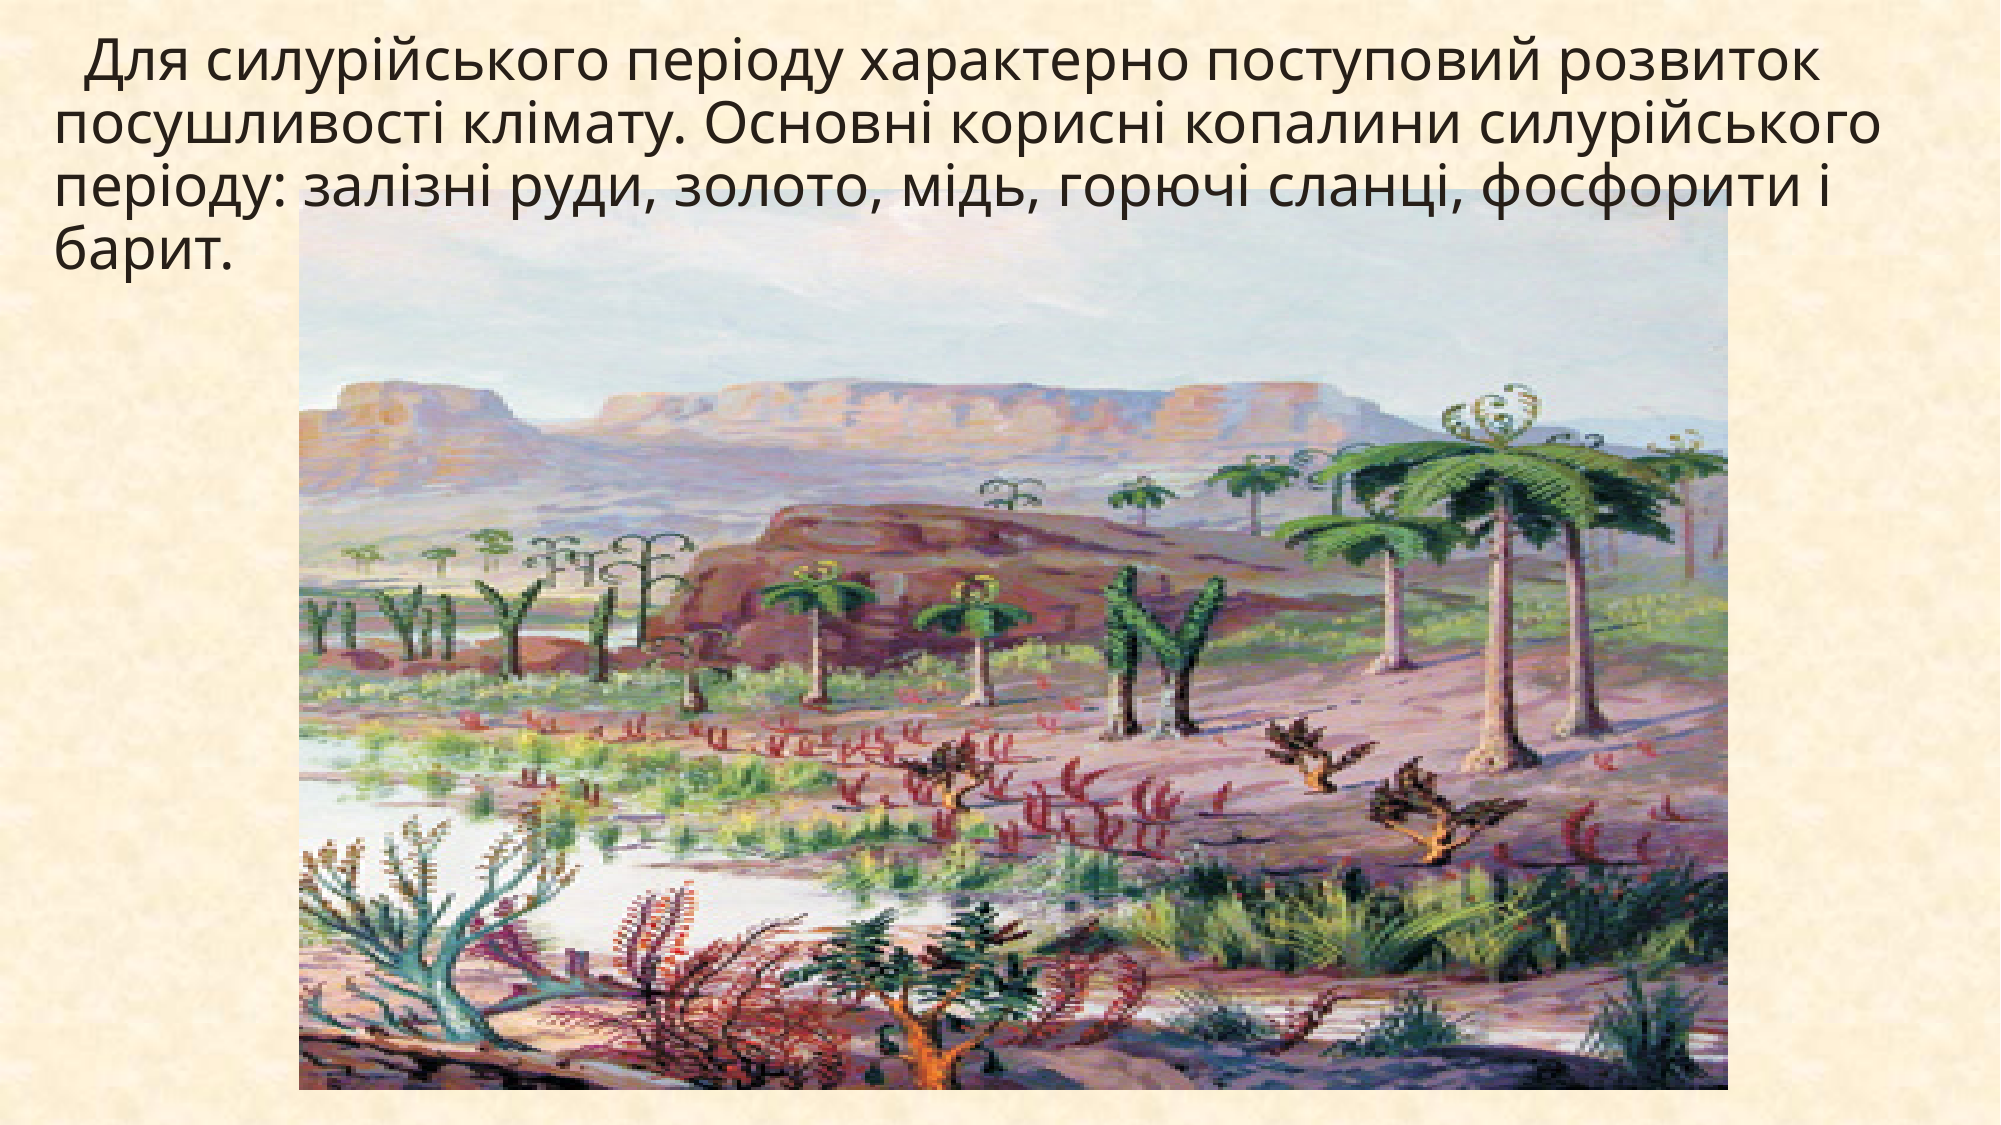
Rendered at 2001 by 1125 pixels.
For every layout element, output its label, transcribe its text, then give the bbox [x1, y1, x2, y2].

list Для силурійського періоду характерно поступовий розвиток посушливості клімату. Основні корисні копалини силурійського періоду: залізні руди, золото, мідь, горючі сланці, фосфорити і барит. [38, 22, 1922, 251]
picture [0, 0, 2001, 1125]
